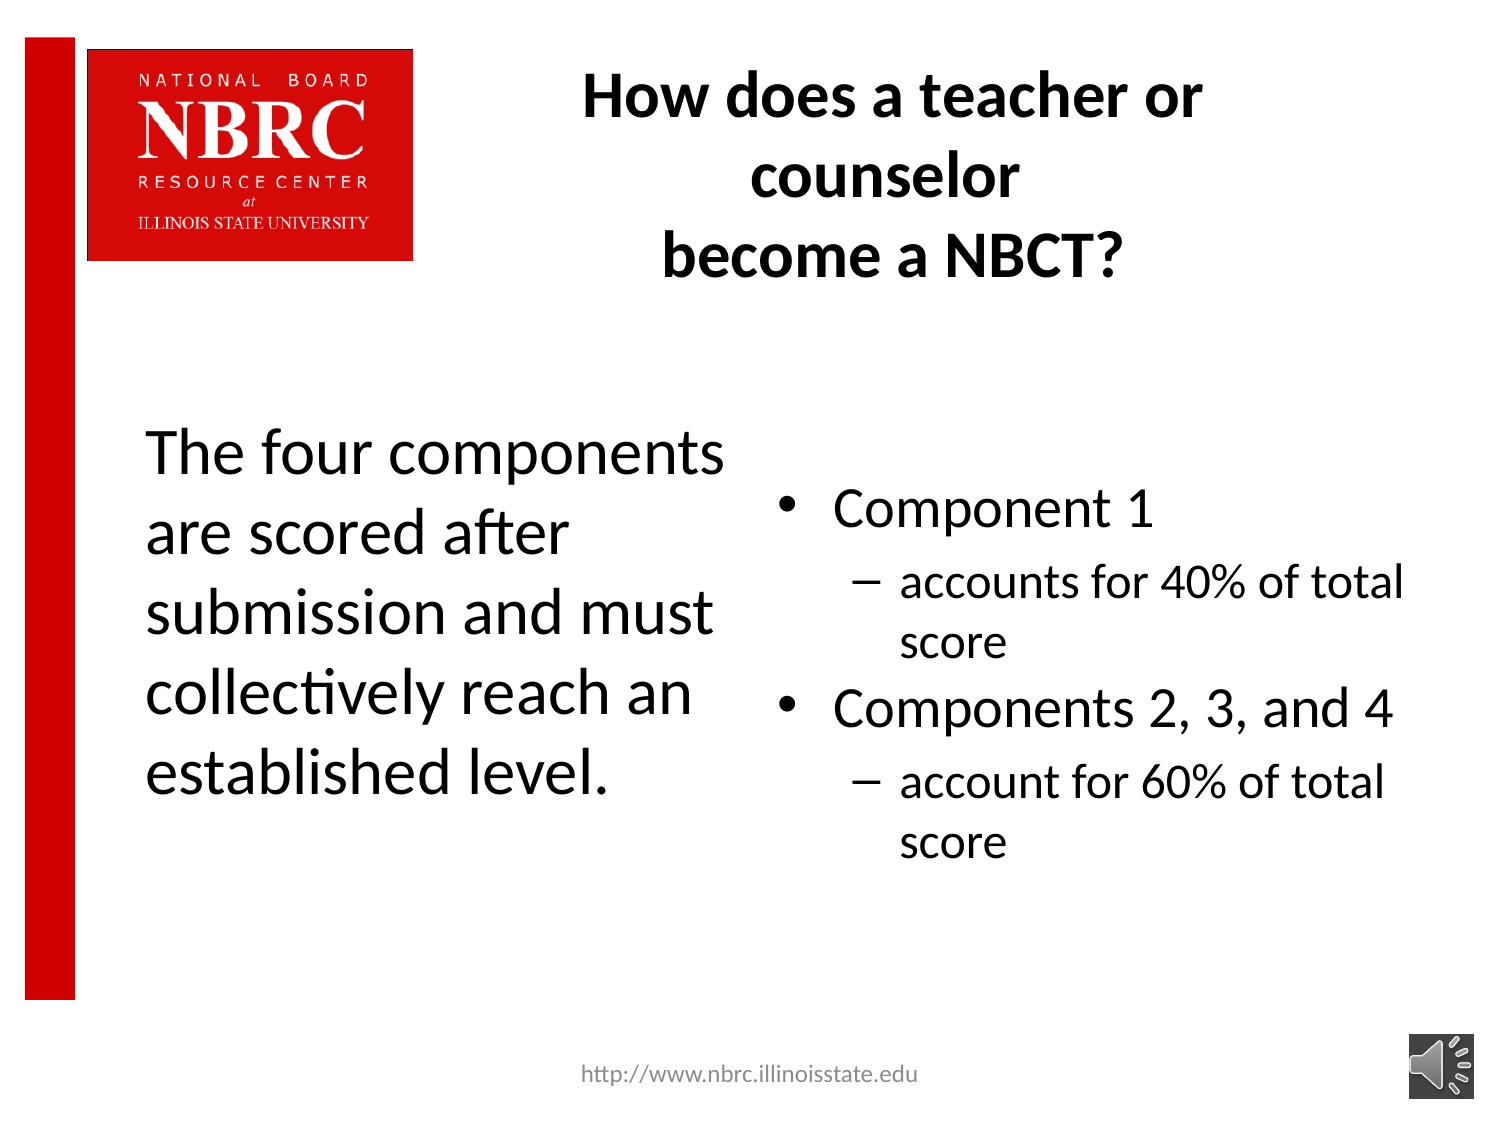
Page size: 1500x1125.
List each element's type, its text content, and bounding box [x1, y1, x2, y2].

picture [1408, 1033, 1476, 1101]
footer http://www.nbrc.illinoisstate.edu [512, 1042, 988, 1103]
picture [87, 49, 413, 261]
list Component 1 accounts for 40% of total score Components 2, 3, and 4 account for 60% of total score [762, 262, 1425, 1005]
title How does a teacher or counselor become a NBCT? [437, 77, 1350, 265]
list The four components are scored after submission and must collectively reach an established level. [130, 307, 794, 1050]
